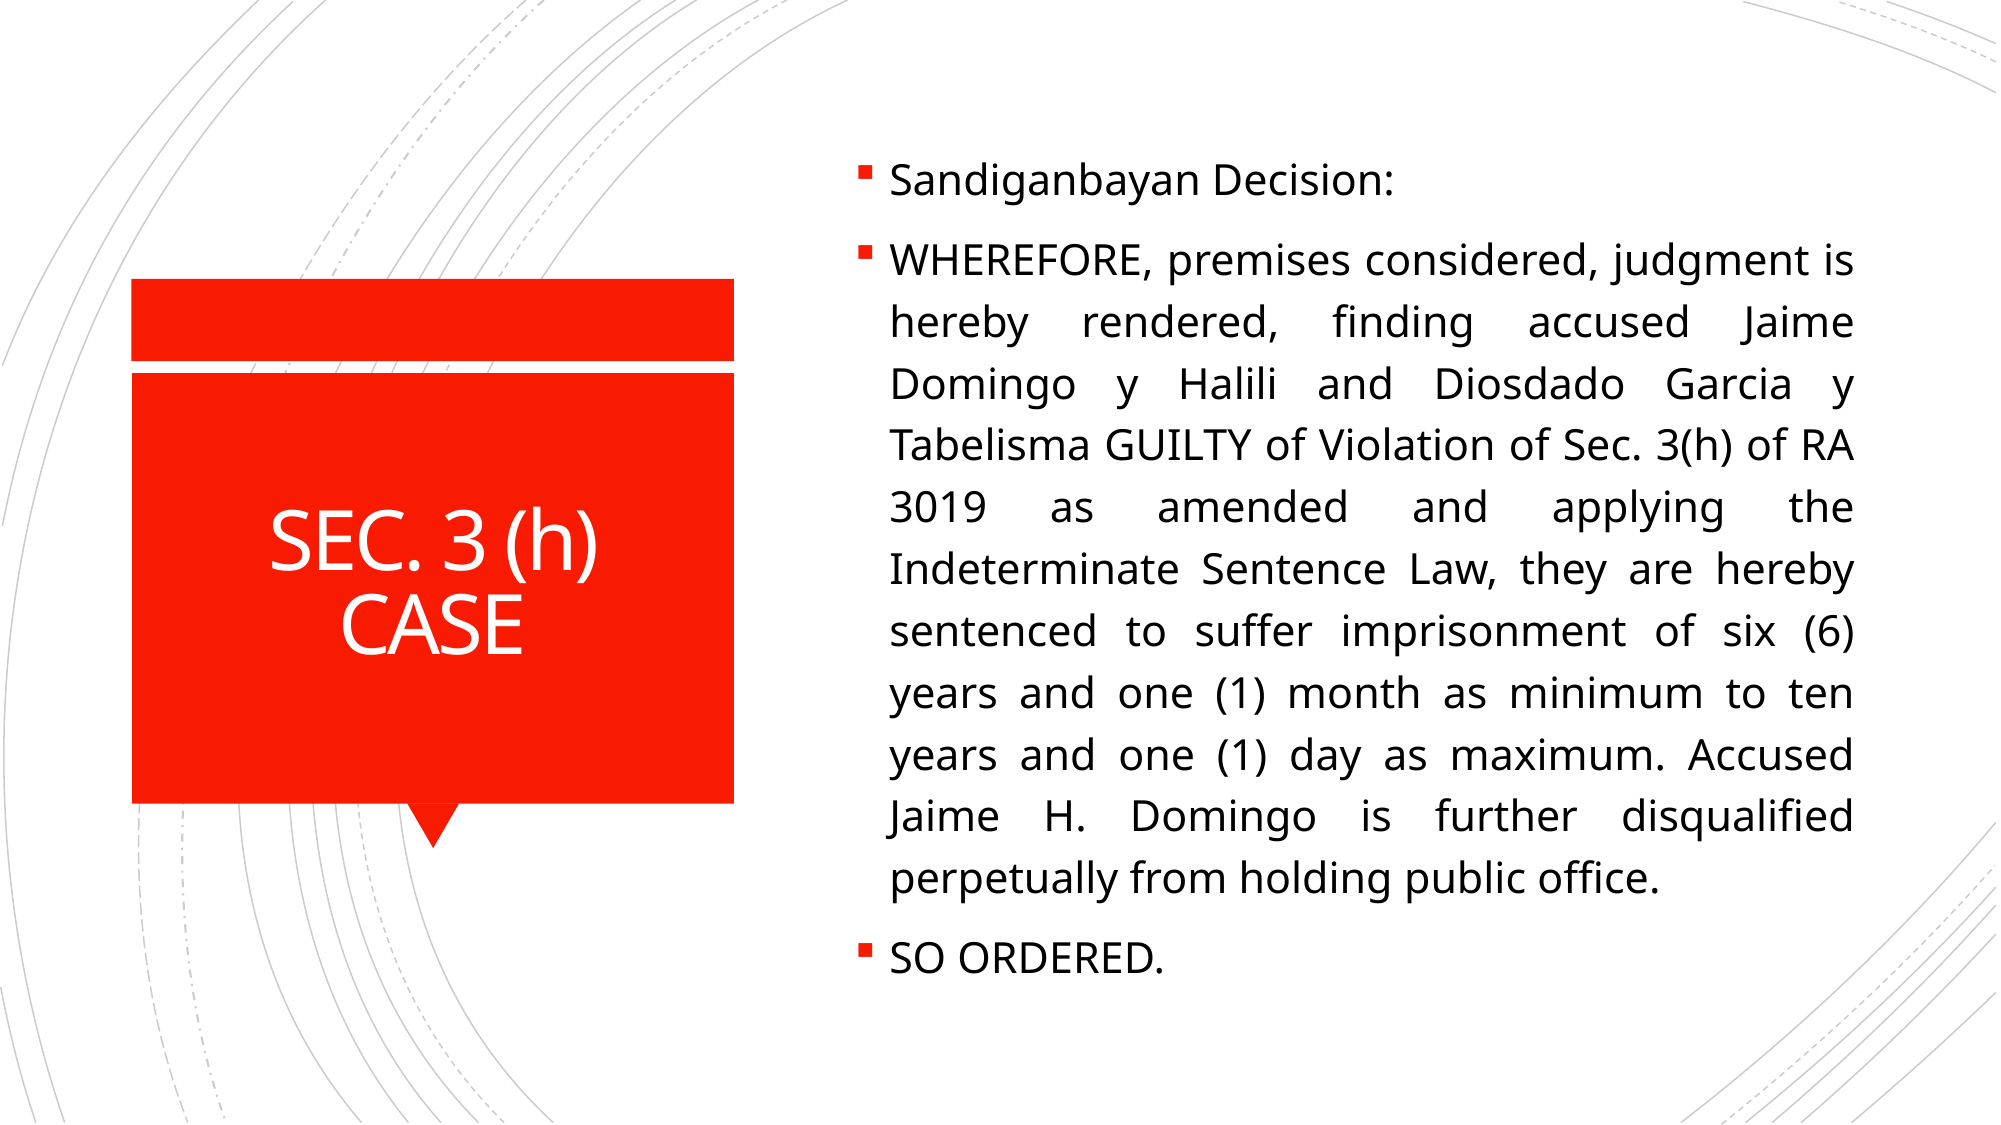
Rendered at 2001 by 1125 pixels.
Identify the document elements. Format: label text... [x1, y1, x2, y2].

title SEC. 3 (h) CASE [145, 385, 720, 789]
list Sandiganbayan Decision: WHEREFORE, premises considered, judgment is hereby rendered, finding accused Jaime Domingo y Halili and Diosdado Garcia y Tabelisma GUILTY of Violation of Sec. 3(h) of RA 3019 as amended and applying the Indeterminate Sentence Law, they are hereby sentenced to suffer imprisonment of six (6) years and one (1) month as minimum to ten years and one (1) day as maximum. Accused Jaime H. Domingo is further disqualified perpetually from holding public office. SO ORDERED. [839, 131, 1871, 993]
